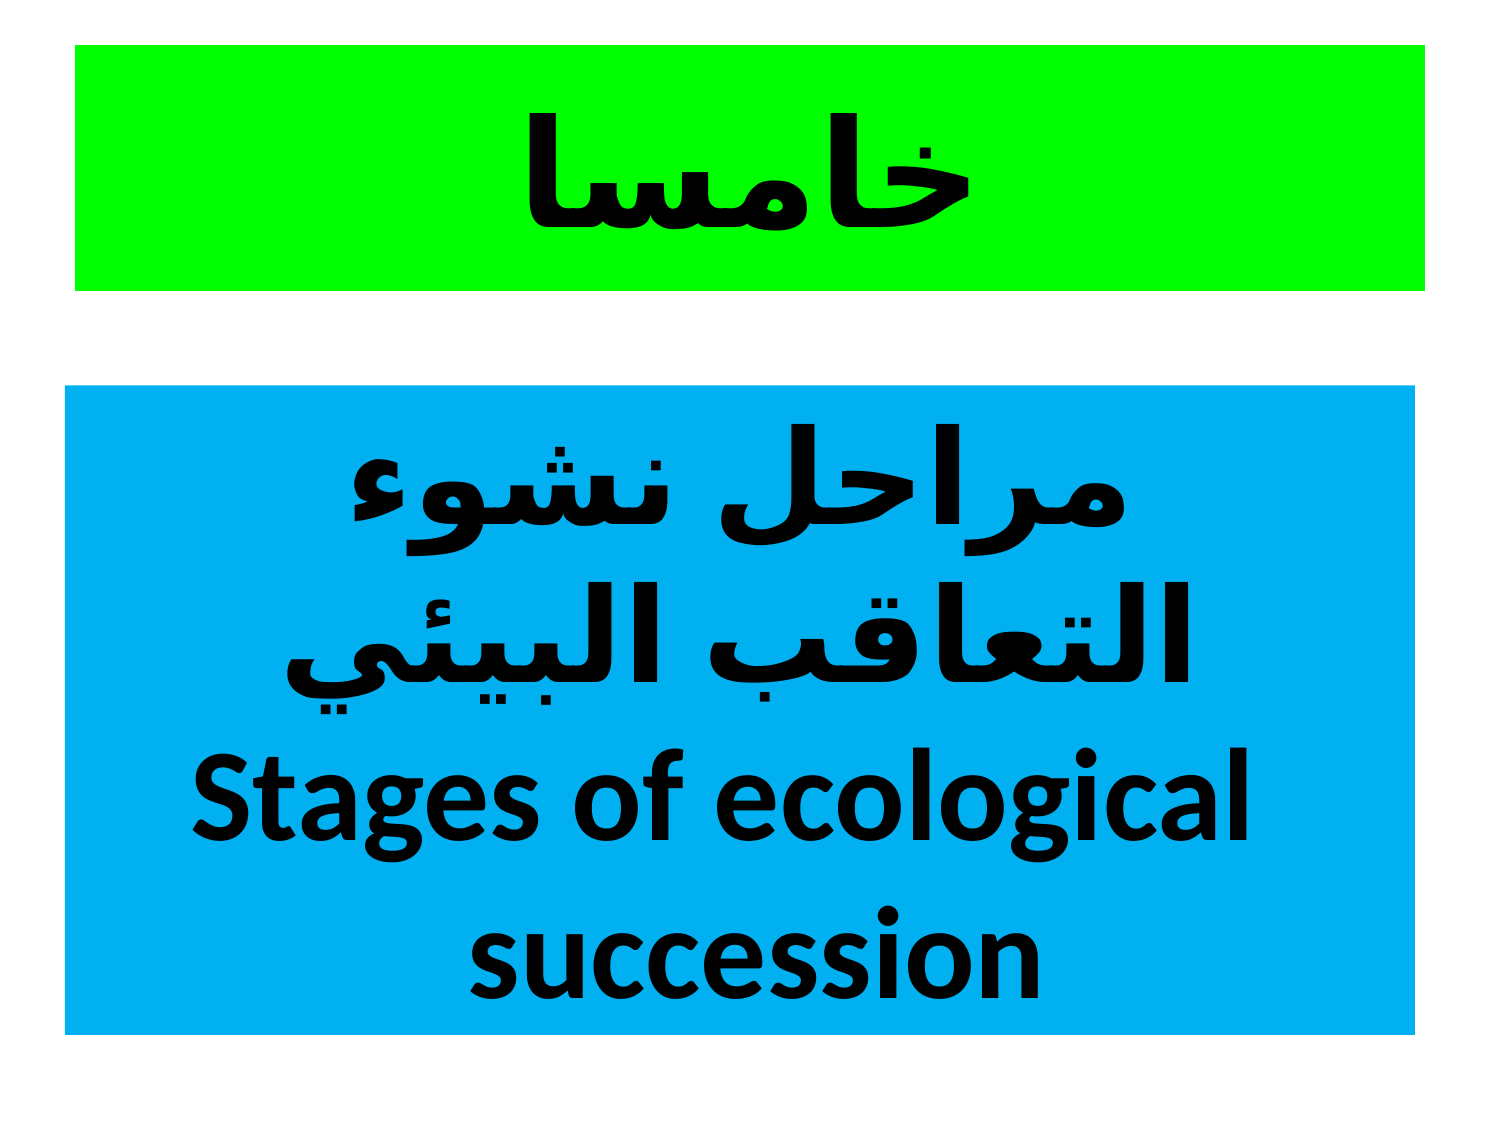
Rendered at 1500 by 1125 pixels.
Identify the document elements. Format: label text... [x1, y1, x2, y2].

title خامسا [75, 45, 1425, 291]
list مراحل نشوء التعاقب البيئي Stages of ecological succession [64, 385, 1415, 1035]
